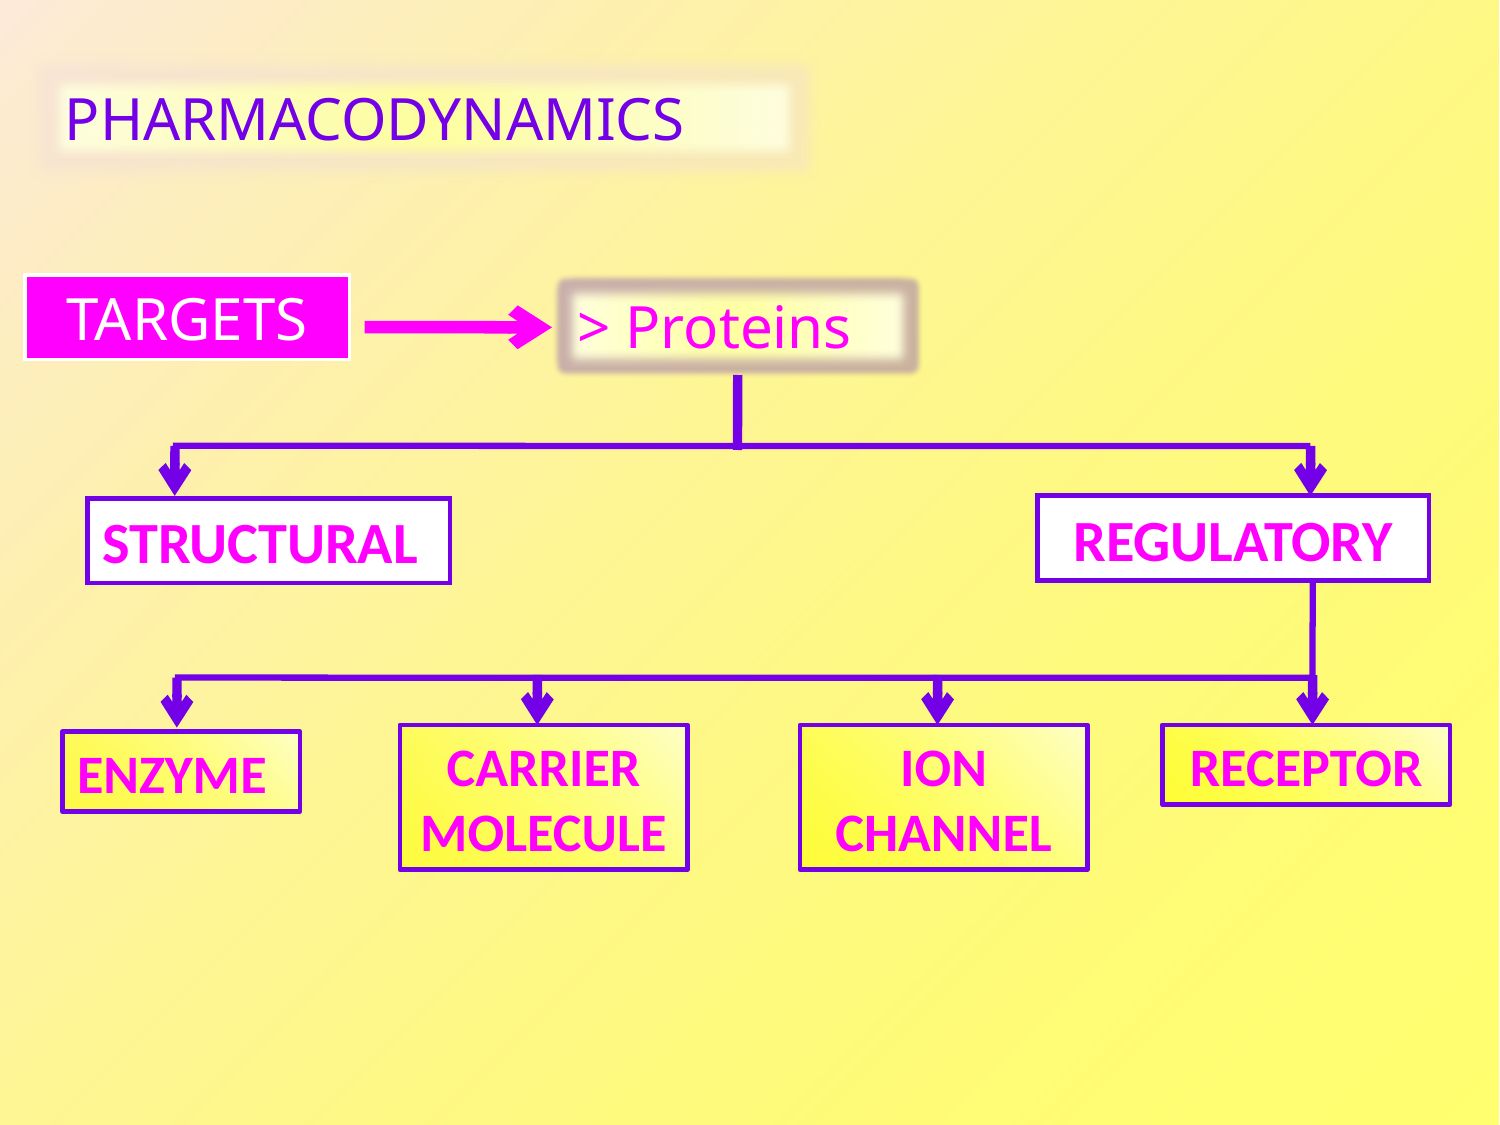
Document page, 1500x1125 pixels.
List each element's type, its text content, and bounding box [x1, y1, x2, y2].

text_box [799, 674, 1088, 872]
text_box STRUCTURAL [87, 498, 450, 576]
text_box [62, 577, 1313, 813]
text_box > Proteins [579, 300, 897, 352]
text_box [399, 822, 688, 872]
text_box [0, 0, 1500, 1125]
text_box PHARMACODYNAMICS [66, 92, 782, 144]
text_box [172, 374, 1311, 496]
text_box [1162, 674, 1451, 806]
text_box B [32, 58, 816, 178]
text_box TARGETS [24, 275, 350, 360]
text_box REGULATORY [1037, 495, 1430, 581]
